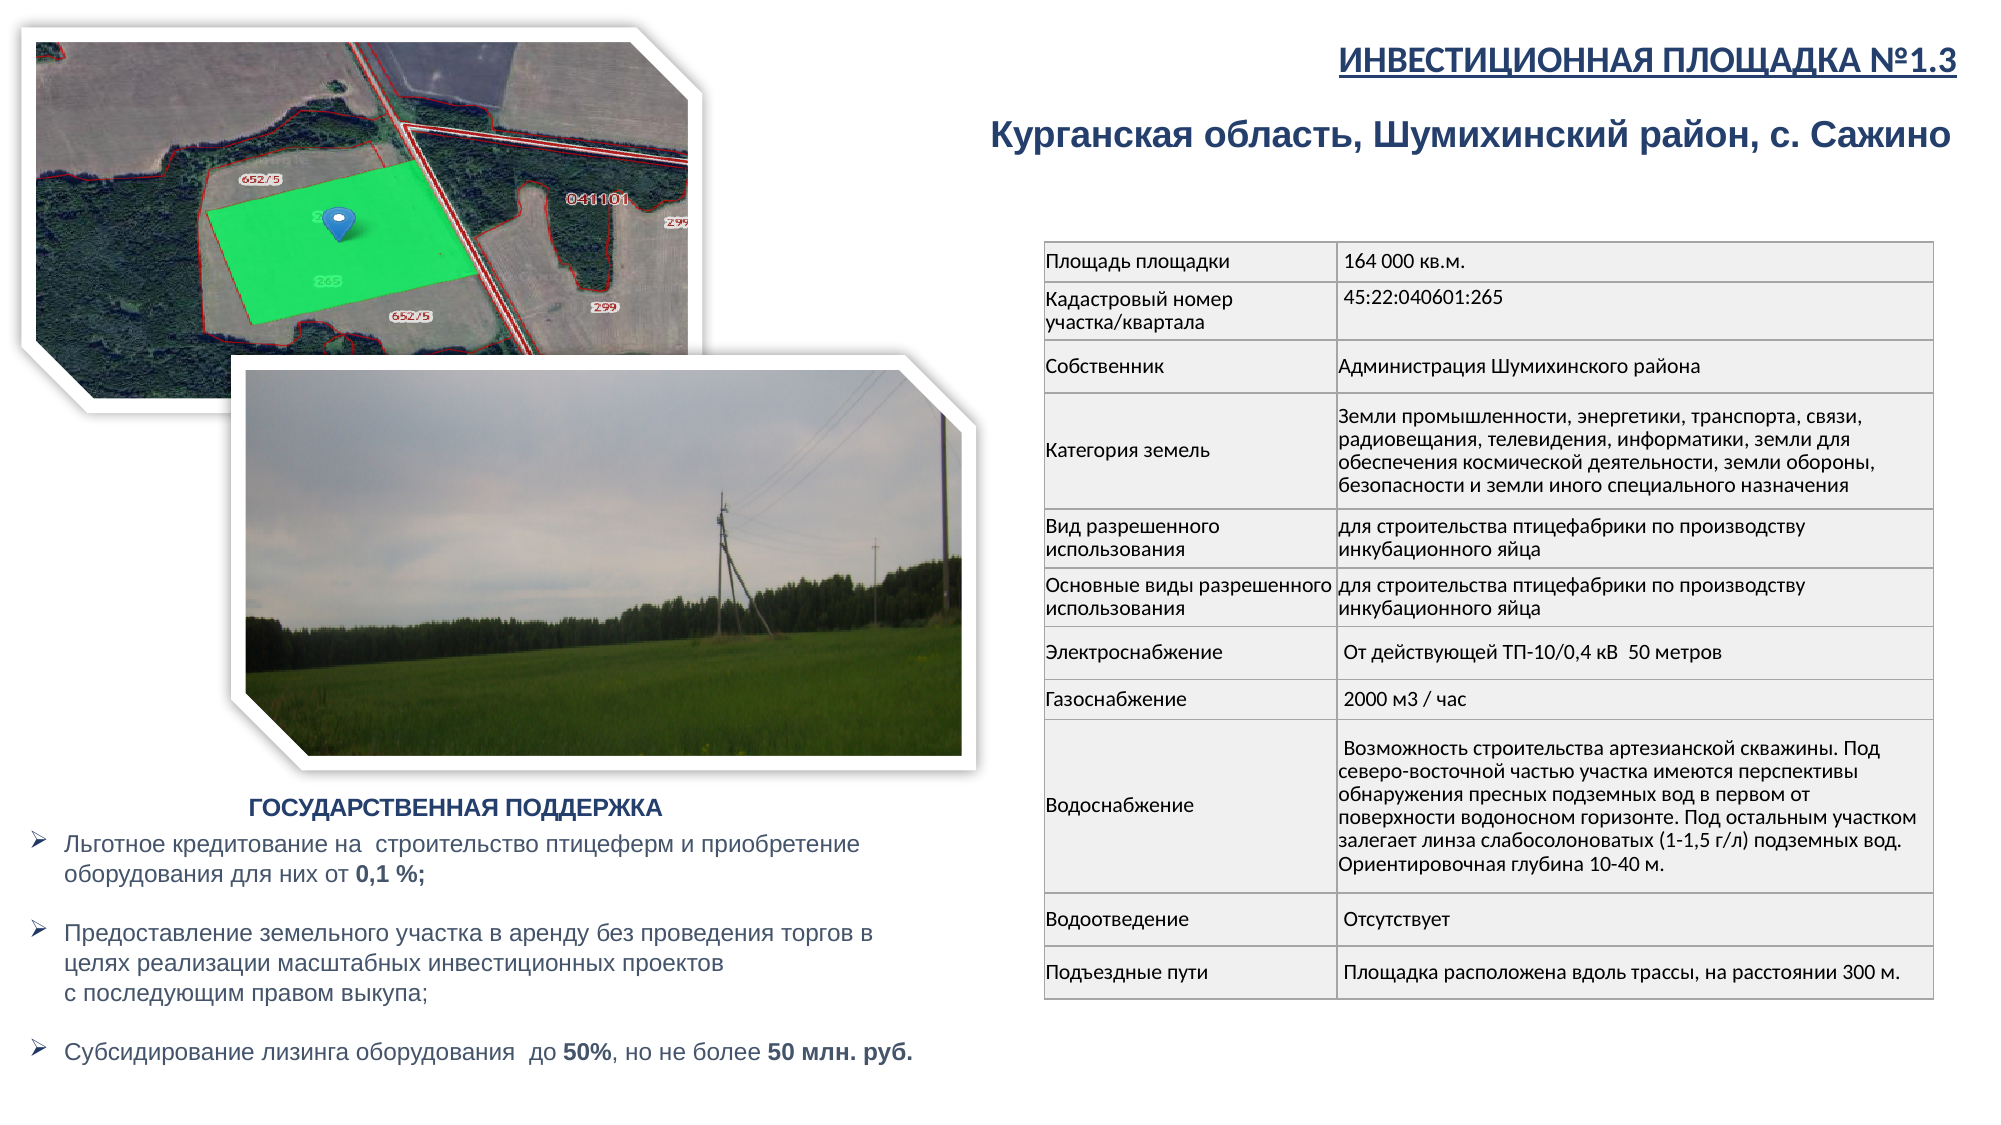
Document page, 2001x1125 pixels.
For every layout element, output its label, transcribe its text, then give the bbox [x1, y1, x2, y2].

table_cell От действующей ТП-10/0,4 кВ 50 метров [1338, 627, 1933, 679]
table_cell Администрация Шумихинского района [1338, 341, 1933, 392]
table_cell для строительства птицефабрики по производству инкубационного яйца [1338, 510, 1933, 567]
title Курганская область, Шумихинский район, с. Сажино [778, 35, 2000, 227]
table_cell Площадка расположена вдоль трассы, на расстоянии 300 м. [1338, 947, 1933, 998]
table_cell Электроснабжение [1045, 627, 1336, 679]
table_cell Собственник [1045, 341, 1336, 392]
table_cell Возможность строительства артезианской скважины. Под северо-восточной частью участка имеются перспективы обнаружения пресных подземных вод в первом от поверхности водоносном горизонте. Под остальным участком залегает линза слабосолоноватых (1-1,5 г/л) подземных вод. Ориентировочная глубина 10-40 м. [1338, 720, 1933, 892]
table_cell 2000 м3 / час [1338, 680, 1933, 719]
table_cell Водоотведение [1045, 894, 1336, 945]
table_cell Основные виды разрешенного использования [1045, 569, 1336, 626]
picture [28, 34, 969, 764]
text_box ГОСУДАРСТВЕННАЯ ПОДДЕРЖКА [131, 788, 779, 822]
table_header 164 000 кв.м. [1338, 243, 1933, 281]
table_cell Кадастровый номер участка/квартала [1045, 283, 1336, 339]
table_cell для строительства птицефабрики по производству инкубационного яйца [1338, 569, 1933, 626]
text_box Льготное кредитование на строительство птицеферм и приобретение оборудования для них от 0,1 %; Предоставление земельного участка в аренду без проведения торгов в целях реализации масштабных инвестиционных проектов с последующим правом выкупа; Субсидирование лизинга оборудования до 50%, но не более 50 млн. руб. [0, 791, 1185, 1101]
table_cell Отсутствует [1338, 894, 1933, 945]
table_header Площадь площадки [1045, 243, 1336, 281]
table_cell 45:22:040601:265 [1338, 283, 1933, 339]
table_cell Подъездные пути [1045, 947, 1336, 998]
table_cell Земли промышленности, энергетики, транспорта, связи, радиовещания, телевидения, информатики, земли для обеспечения космической деятельности, земли обороны, безопасности и земли иного специального назначения [1338, 394, 1933, 508]
table_cell Водоснабжение [1045, 720, 1336, 892]
table_cell Газоснабжение [1045, 680, 1336, 719]
table_cell Категория земель [1045, 394, 1336, 508]
text_box ИНВЕСТИЦИОННАЯ ПЛОЩАДКА №1.3 [1323, 27, 1973, 88]
table_cell Вид разрешенного использования [1045, 510, 1336, 567]
